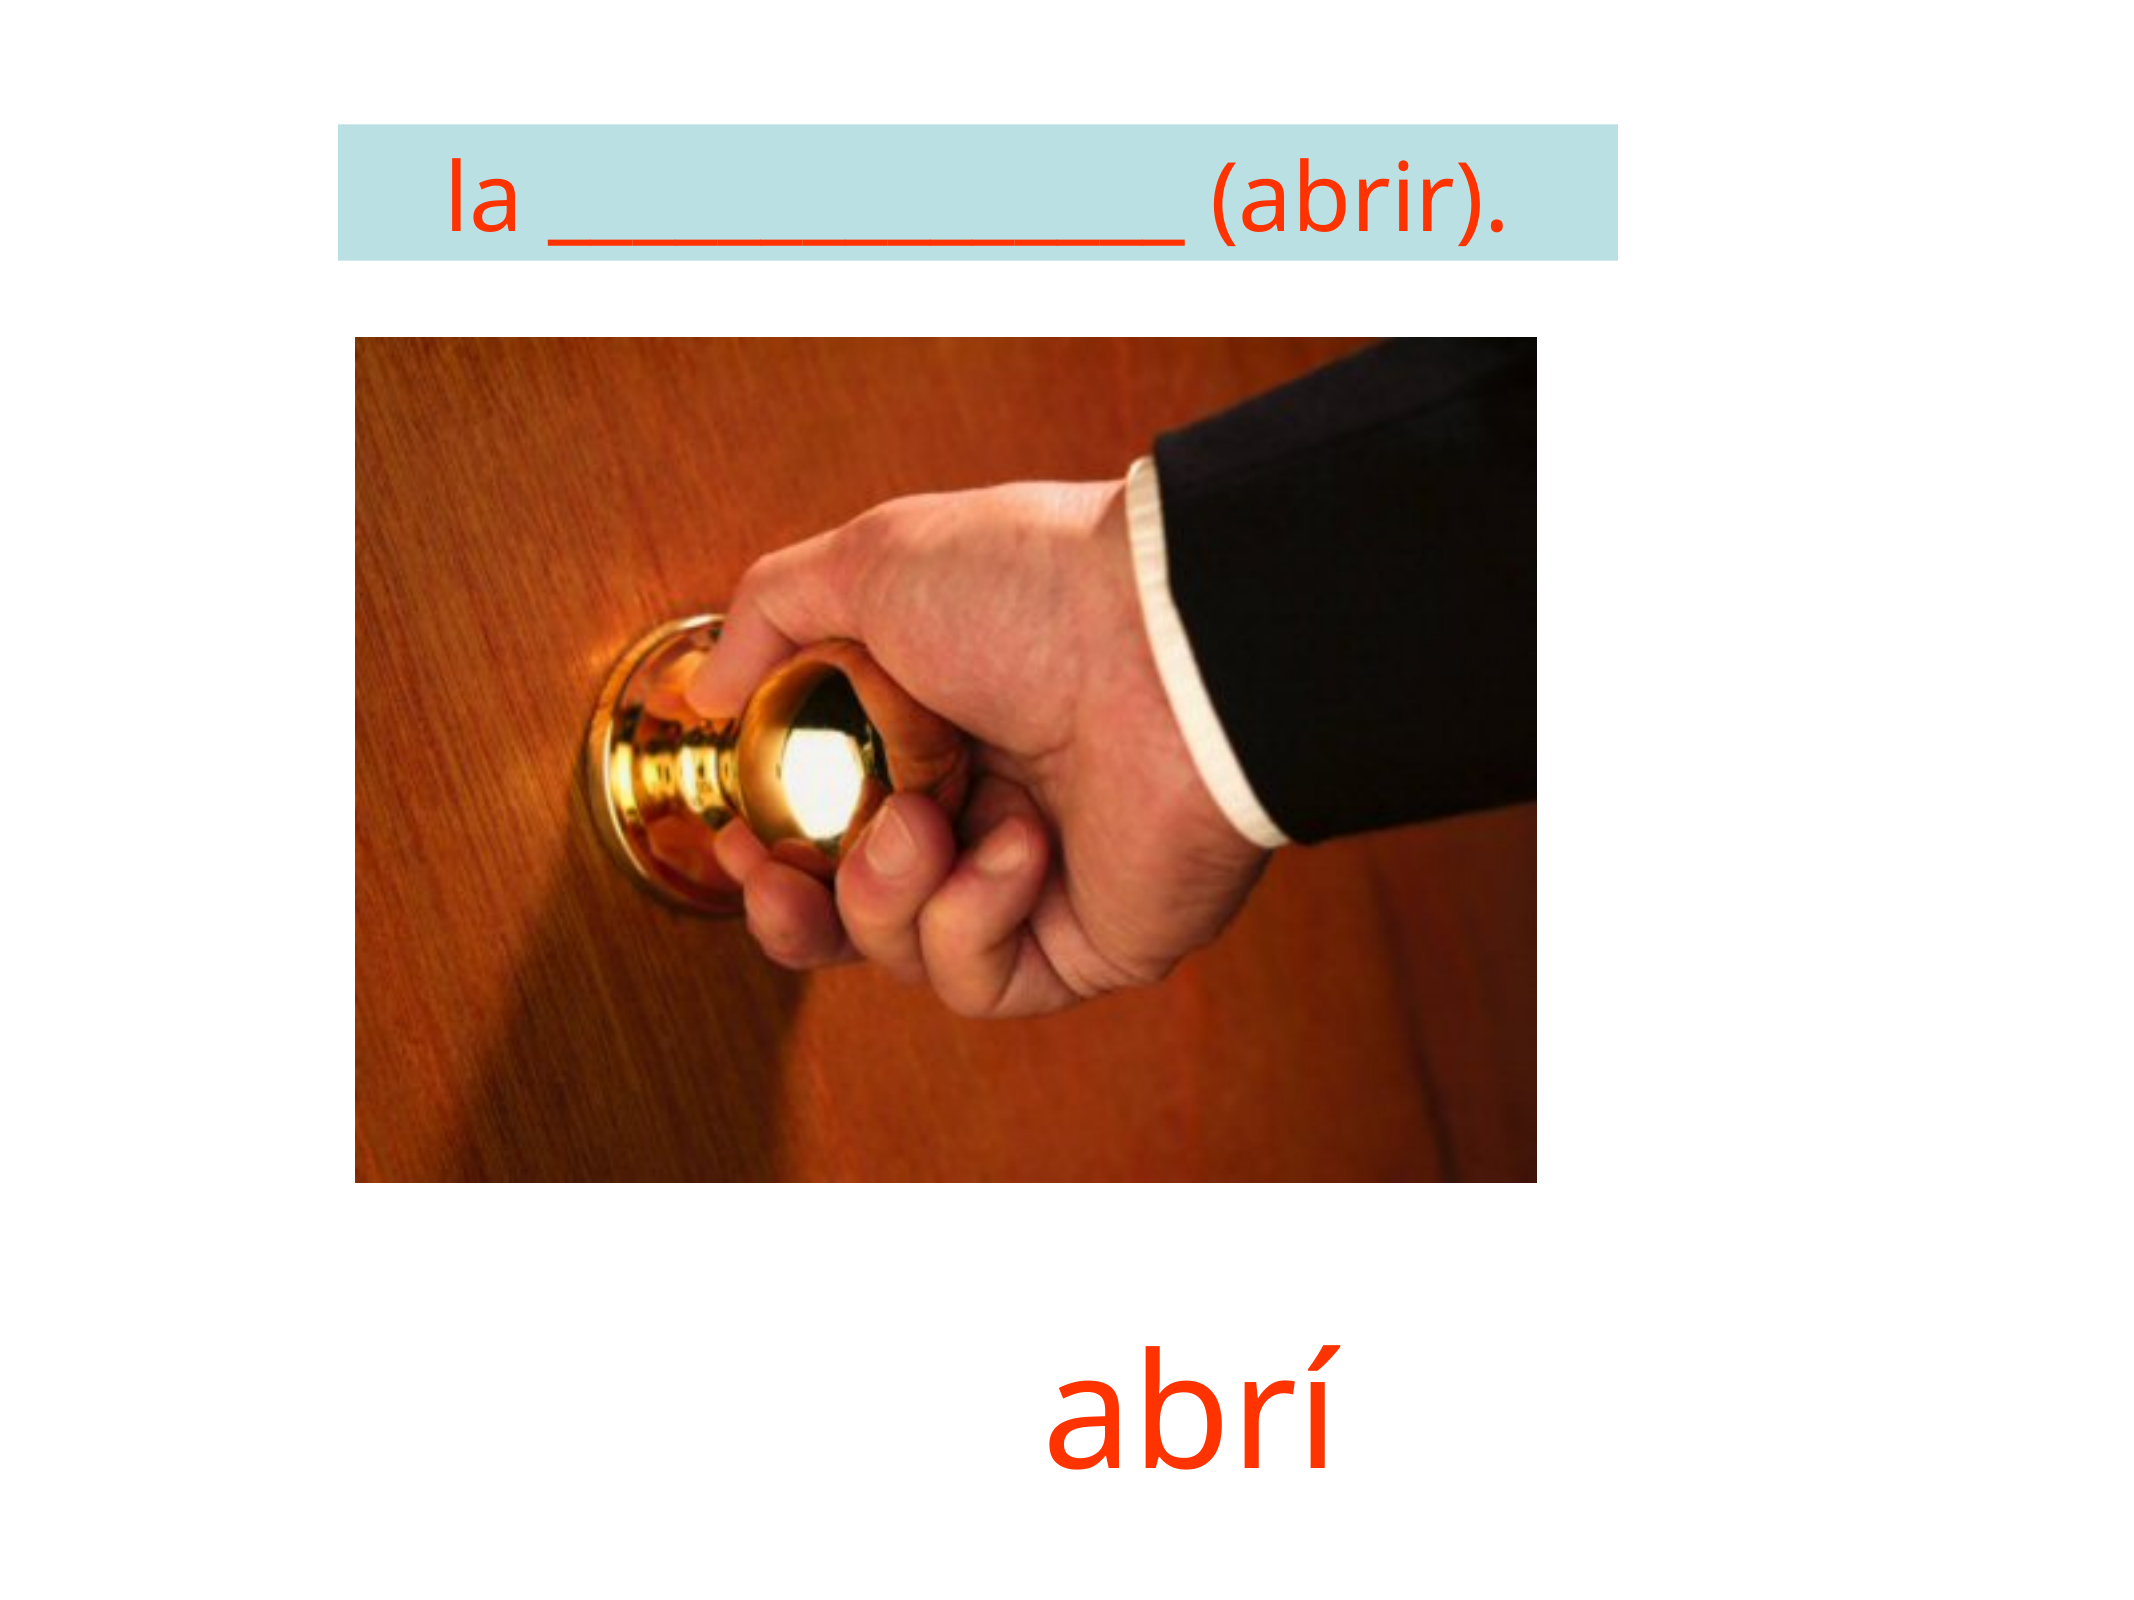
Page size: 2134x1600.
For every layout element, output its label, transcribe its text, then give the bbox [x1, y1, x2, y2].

text_box abrí [799, 1297, 1583, 1512]
text_box la _______________ (abrir). [337, 124, 1618, 261]
picture [355, 337, 1538, 1184]
